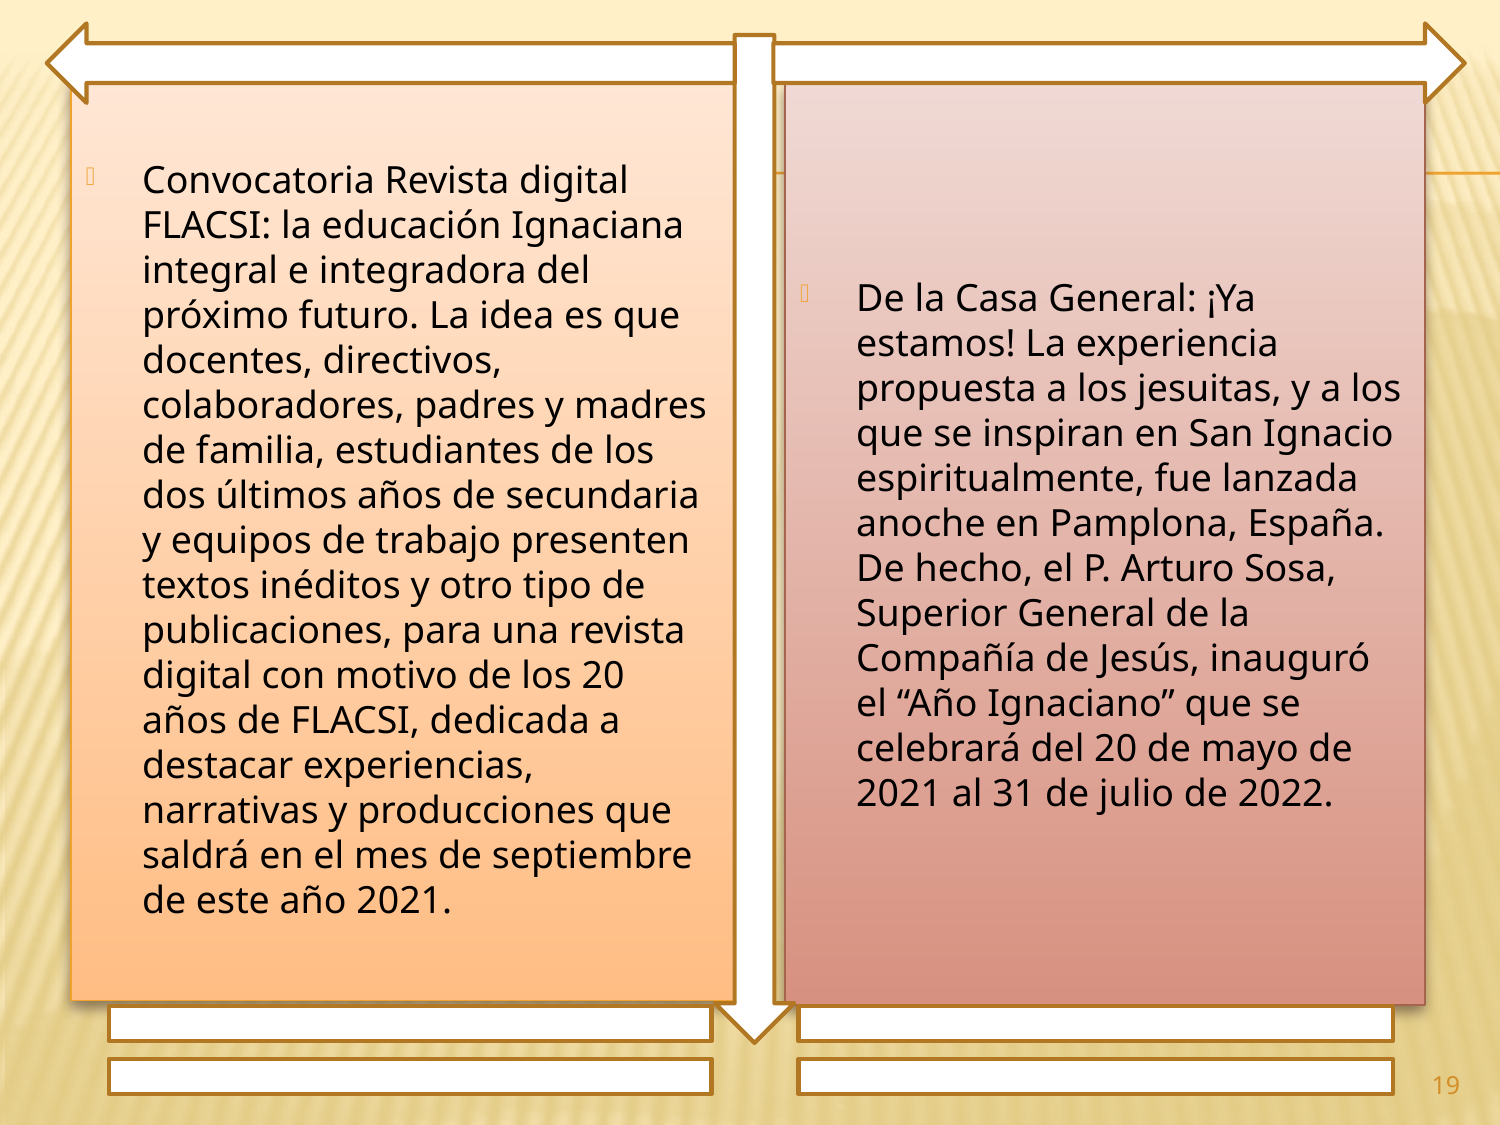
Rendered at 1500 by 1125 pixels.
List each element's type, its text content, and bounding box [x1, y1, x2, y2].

slide_number 19 [1350, 1062, 1475, 1103]
text_box [107, 1004, 714, 1043]
list De la Casa General: ¡Ya estamos! La experiencia propuesta a los jesuitas, y a los que se inspiran en San Ignacio espiritualmente, fue lanzada anoche en Pamplona, España. De hecho, el P. Arturo Sosa, Superior General de la Compañía de Jesús, inauguró el “Año Ignaciano” que se celebrará del 20 de mayo de 2021 al 31 de julio de 2022. [784, 86, 1426, 1006]
text_box [796, 1004, 1395, 1043]
list Convocatoria Revista digital FLACSI: la educación Ignaciana integral e integradora del próximo futuro. La idea es que docentes, directivos, colaboradores, padres y madres de familia, estudiantes de los dos últimos años de secundaria y equipos de trabajo presenten textos inéditos y otro tipo de publicaciones, para una revista digital con motivo de los 20 años de FLACSI, dedicada a destacar experiencias, narrativas y producciones que saldrá en el mes de septiembre de este año 2021. [70, 86, 732, 1001]
text_box [107, 1057, 714, 1096]
text_box [796, 1057, 1395, 1096]
text_box [771, 21, 1467, 105]
text_box [44, 21, 737, 105]
text_box [712, 32, 797, 1046]
